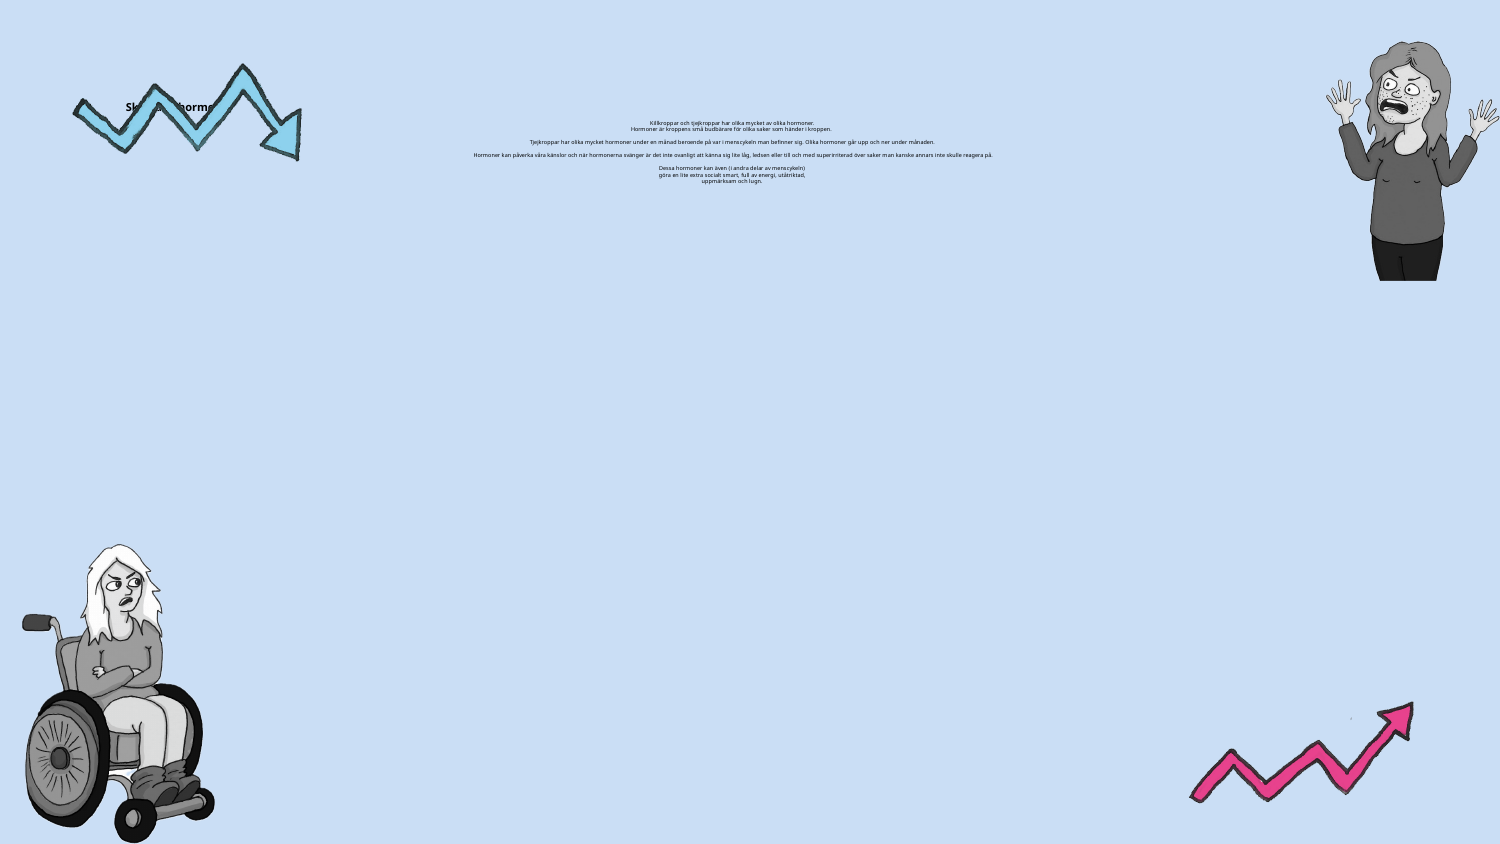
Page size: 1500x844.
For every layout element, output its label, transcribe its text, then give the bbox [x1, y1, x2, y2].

picture [1158, 693, 1429, 832]
picture [1325, 41, 1500, 282]
picture [22, 544, 215, 844]
picture [46, 30, 338, 205]
title Skillnad i hormoner Killkroppar och tjejkroppar har olika mycket av olika hormoner. Hormoner är kroppens små budbärare för olika saker som händer i kroppen. Tjejkroppar har olika mycket hormoner under en månad beroende på var i menscykeln man befinner sig. Olika hormoner går upp och ner under månaden. Hormoner kan påverka våra känslor och när hormonerna svänger är det inte ovanligt att känna sig lite låg, ledsen eller till och med superirriterad över saker man kanske annars inte skulle reagera på. Dessa hormoner kan även (i andra delar av menscykeln) göra en lite extra socialt smart, full av energi, utåtriktad, uppmärksam och lugn. [342, 85, 1320, 205]
